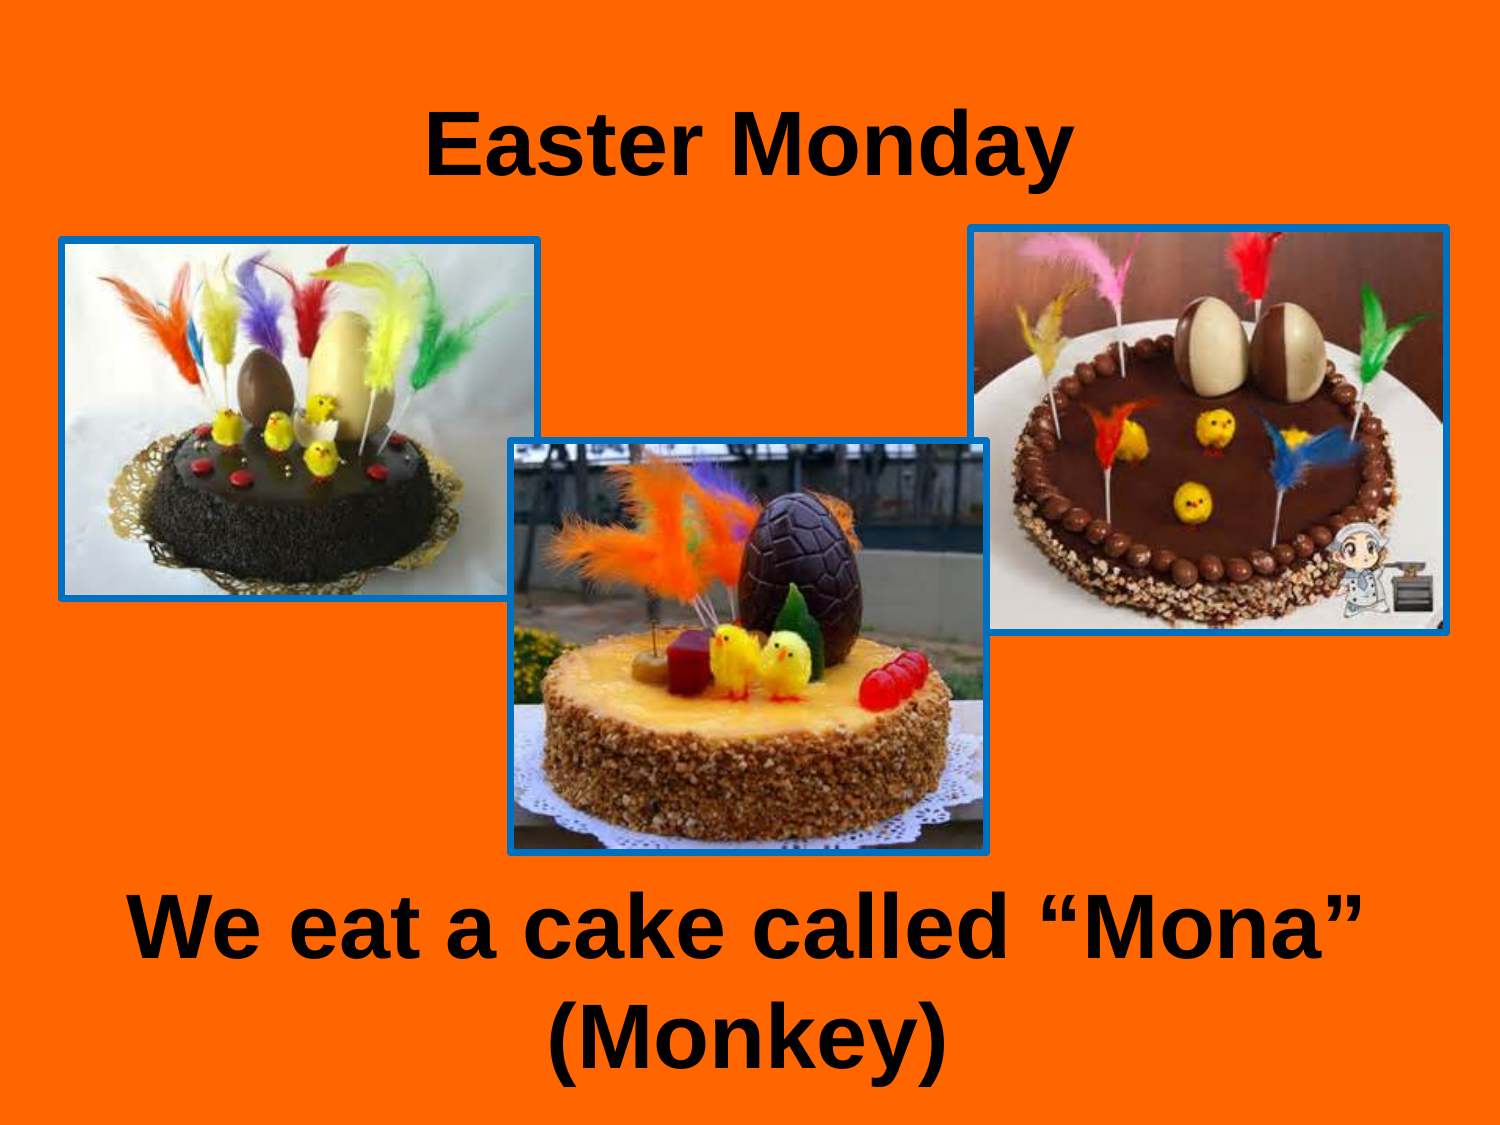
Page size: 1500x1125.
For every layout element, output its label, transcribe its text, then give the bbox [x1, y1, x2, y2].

title Easter Monday [74, 44, 1426, 233]
text_box We eat a cake called “Mona” (Monkey) [73, 882, 1424, 1071]
picture [64, 231, 1444, 850]
